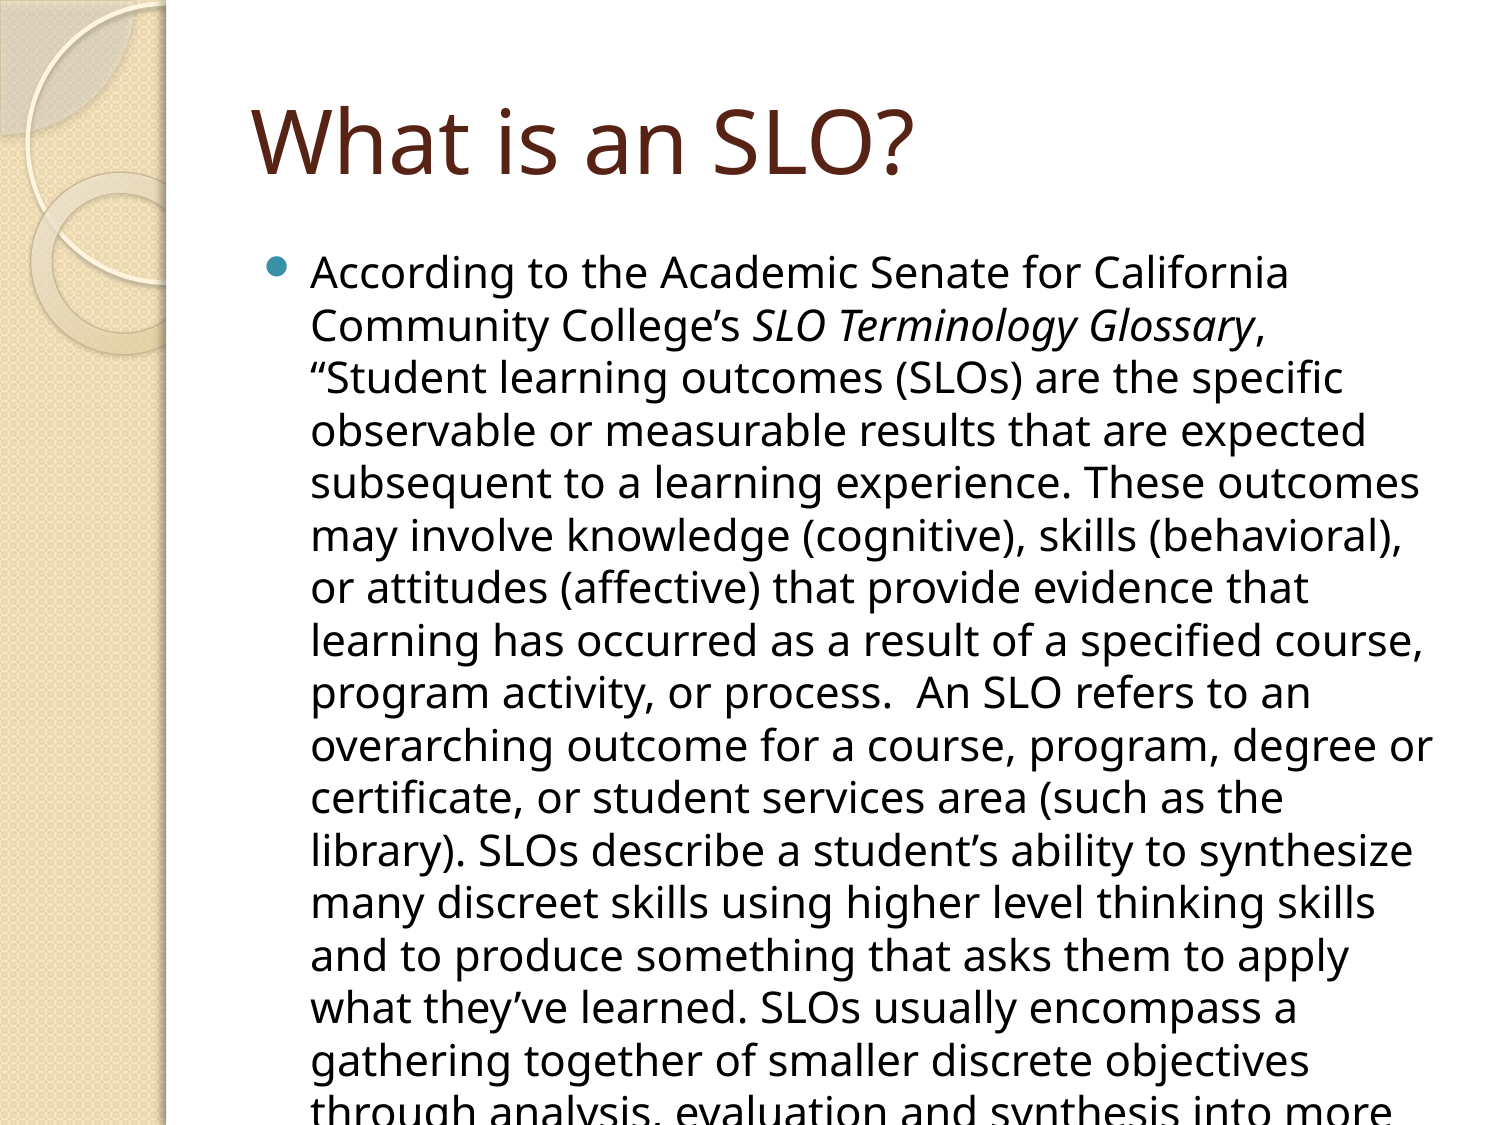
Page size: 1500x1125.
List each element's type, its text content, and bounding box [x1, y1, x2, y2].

list According to the Academic Senate for California Community College’s SLO Terminology Glossary, “Student learning outcomes (SLOs) are the specific observable or measurable results that are expected subsequent to a learning experience. These outcomes may involve knowledge (cognitive), skills (behavioral), or attitudes (affective) that provide evidence that learning has occurred as a result of a specified course, program activity, or process. An SLO refers to an overarching outcome for a course, program, degree or certificate, or student services area (such as the library). SLOs describe a student’s ability to synthesize many discreet skills using higher level thinking skills and to produce something that asks them to apply what they’ve learned. SLOs usually encompass a gathering together of smaller discrete objectives through analysis, evaluation and synthesis into more sophisticated skills and abilities.” [235, 237, 1466, 1083]
title What is an SLO? [235, 45, 1466, 233]
